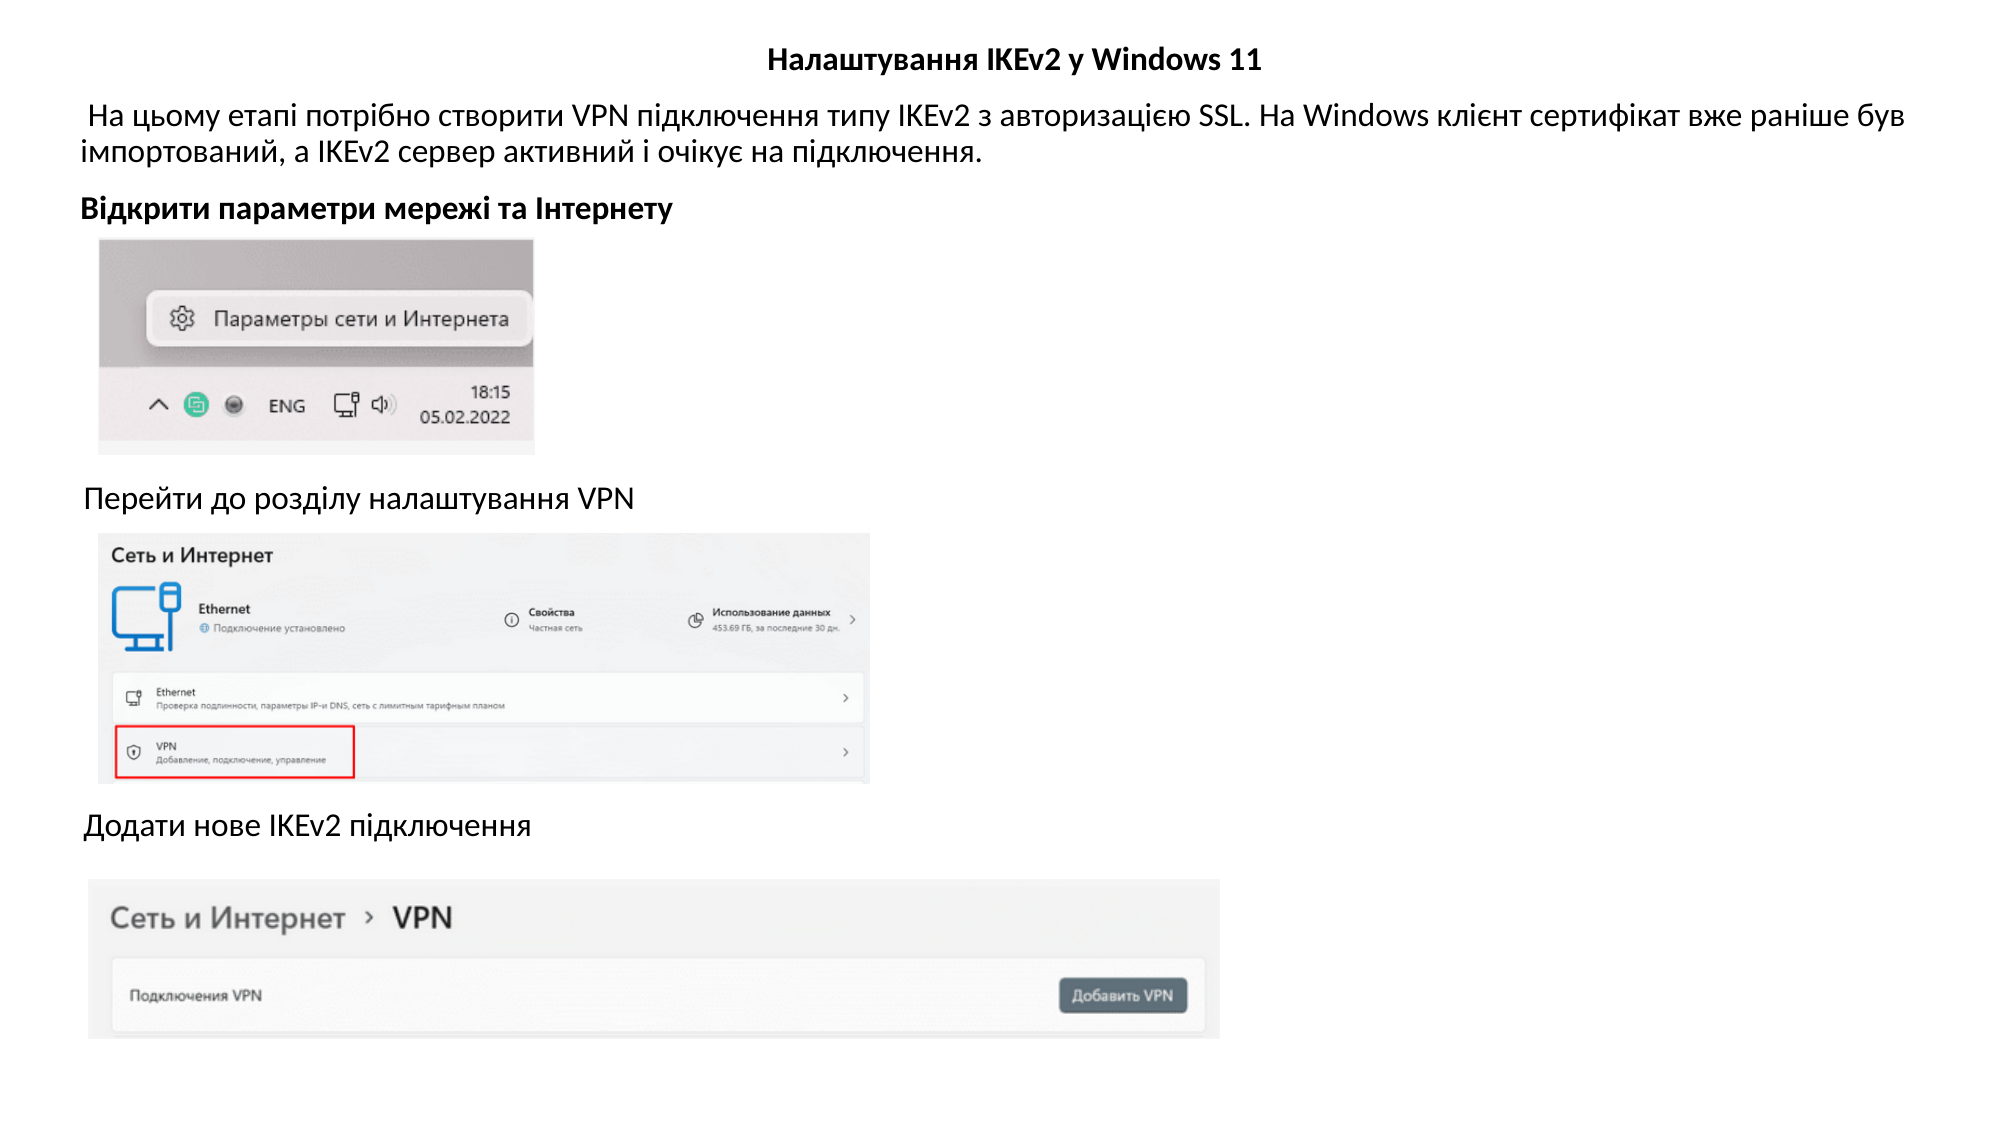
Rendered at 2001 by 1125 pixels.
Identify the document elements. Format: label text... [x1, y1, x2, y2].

picture [98, 533, 870, 784]
picture [88, 879, 1220, 1039]
text_box Перейти до розділу налаштування VPN [68, 468, 651, 524]
list Налаштування IKEv2 у Windows 11 На цьому етапі потрібно створити VPN підключення типу IKEv2 з авторизацією SSL. На Windows клієнт сертифікат вже раніше був імпортований, а IKEv2 сервер активний і очікує на підключення. Відкрити параметри мережі та Інтернету [65, 34, 1965, 1067]
text_box Додати нове IKEv2 підключення [68, 796, 548, 851]
picture [98, 237, 535, 455]
